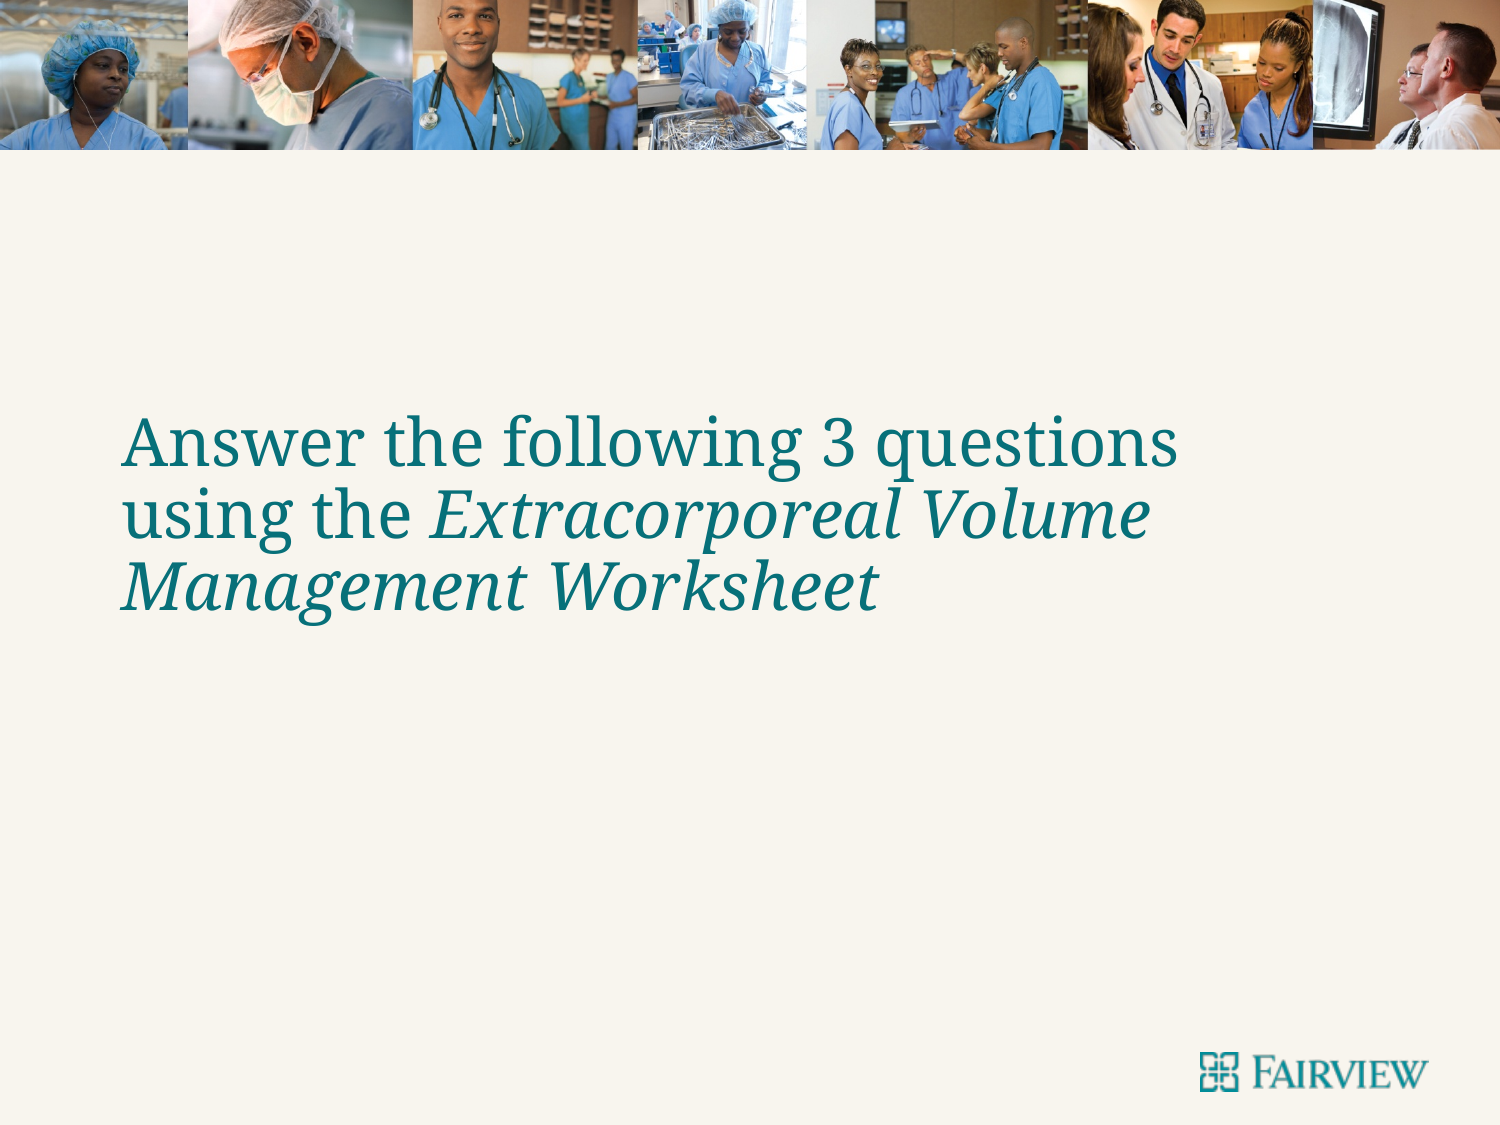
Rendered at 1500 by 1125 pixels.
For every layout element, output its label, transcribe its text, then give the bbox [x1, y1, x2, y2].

title Answer the following 3 questions using the Extracorporeal Volume Management Worksheet [112, 349, 1376, 626]
picture [1200, 1052, 1429, 1092]
picture [0, 0, 1500, 150]
